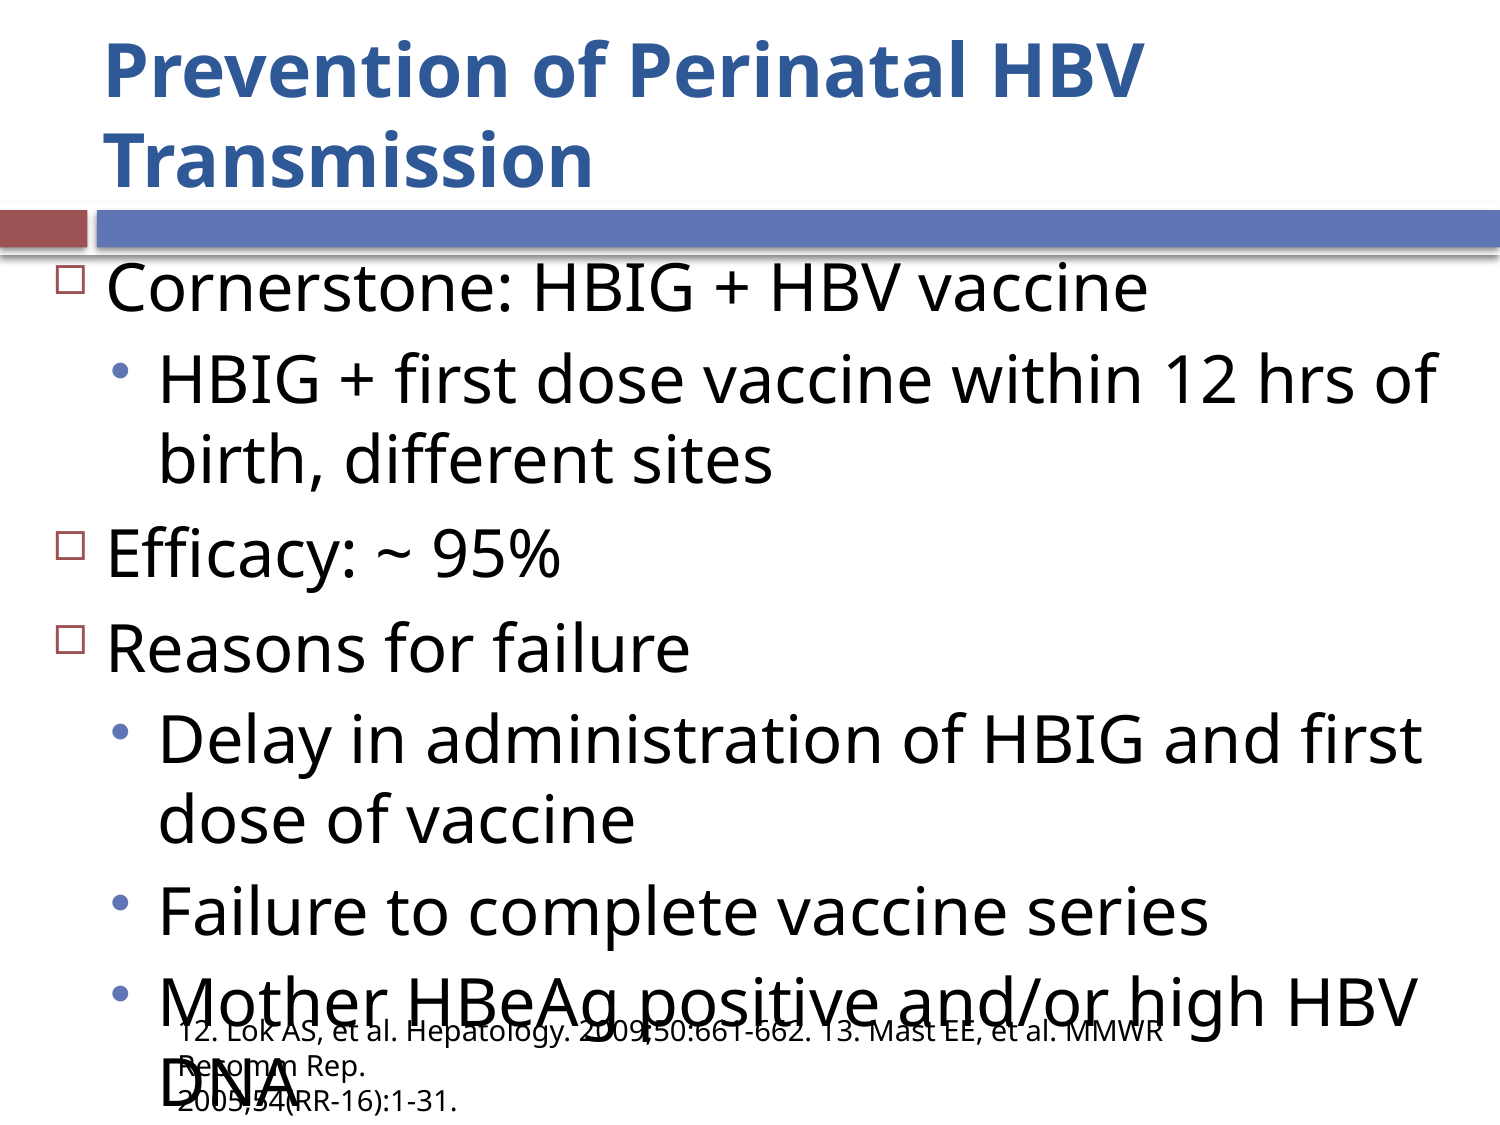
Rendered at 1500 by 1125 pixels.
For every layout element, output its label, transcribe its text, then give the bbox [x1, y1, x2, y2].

list Cornerstone: HBIG + HBV vaccine HBIG + first dose vaccine within 12 hrs of birth, different sites Efficacy: ~ 95% Reasons for failure Delay in administration of HBIG and first dose of vaccine Failure to complete vaccine series Mother HBeAg positive and/or high HBV DNA [37, 237, 1475, 1038]
text_box 12. Lok AS, et al. Hepatology. 2009;50:661-662. 13. Mast EE, et al. MMWR Recomm Rep. 2005;54(RR-16):1-31. [162, 1005, 1288, 1125]
title Prevention of Perinatal HBV Transmission [87, 24, 1450, 200]
